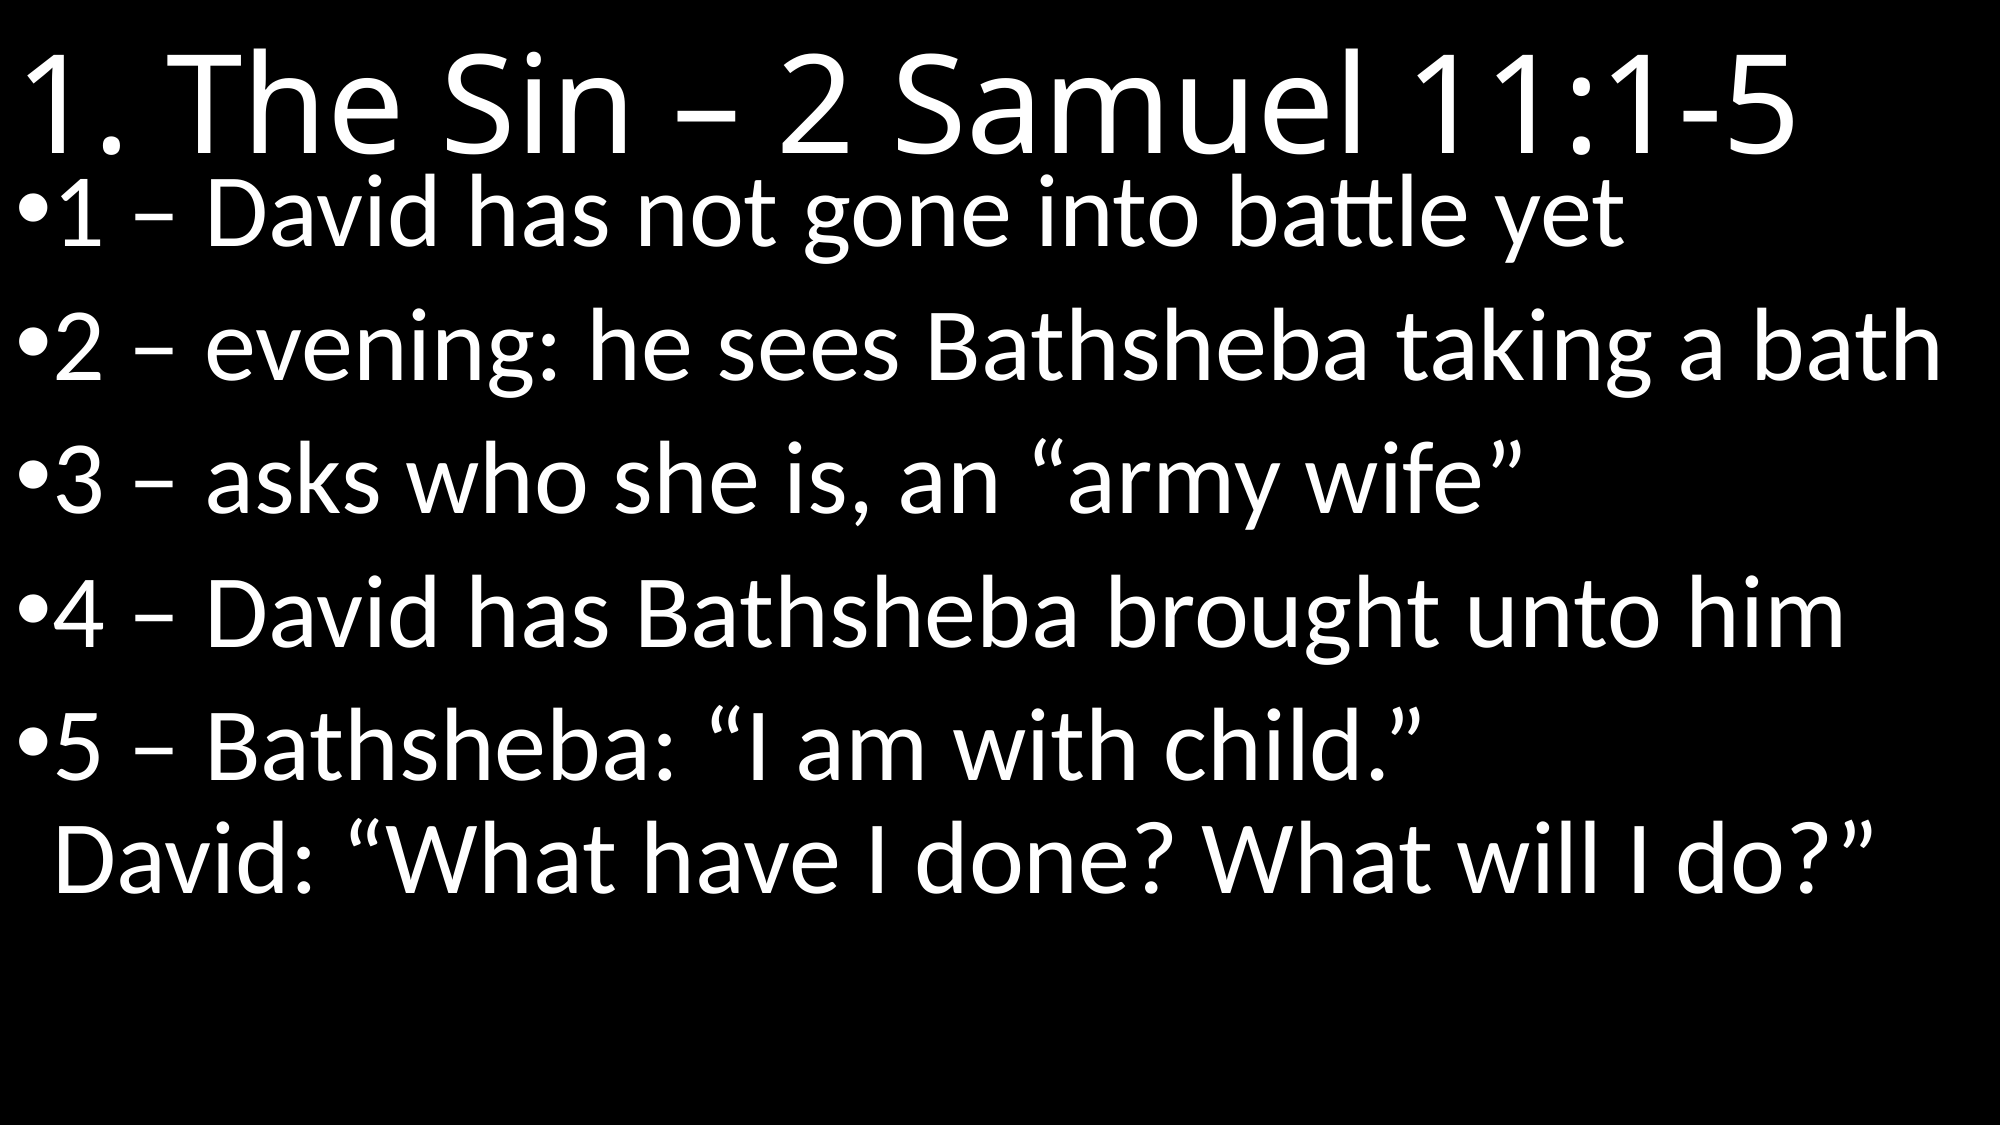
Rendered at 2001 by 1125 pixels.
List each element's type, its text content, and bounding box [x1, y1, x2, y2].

title 1. The Sin – 2 Samuel 11:1-5 [0, 0, 2000, 149]
list 1 – David has not gone into battle yet 2 – evening: he sees Bathsheba taking a bath 3 – asks who she is, an “army wife” 4 – David has Bathsheba brought unto him 5 – Bathsheba: “I am with child.” David: “What have I done? What will I do?” [0, 149, 2000, 1125]
